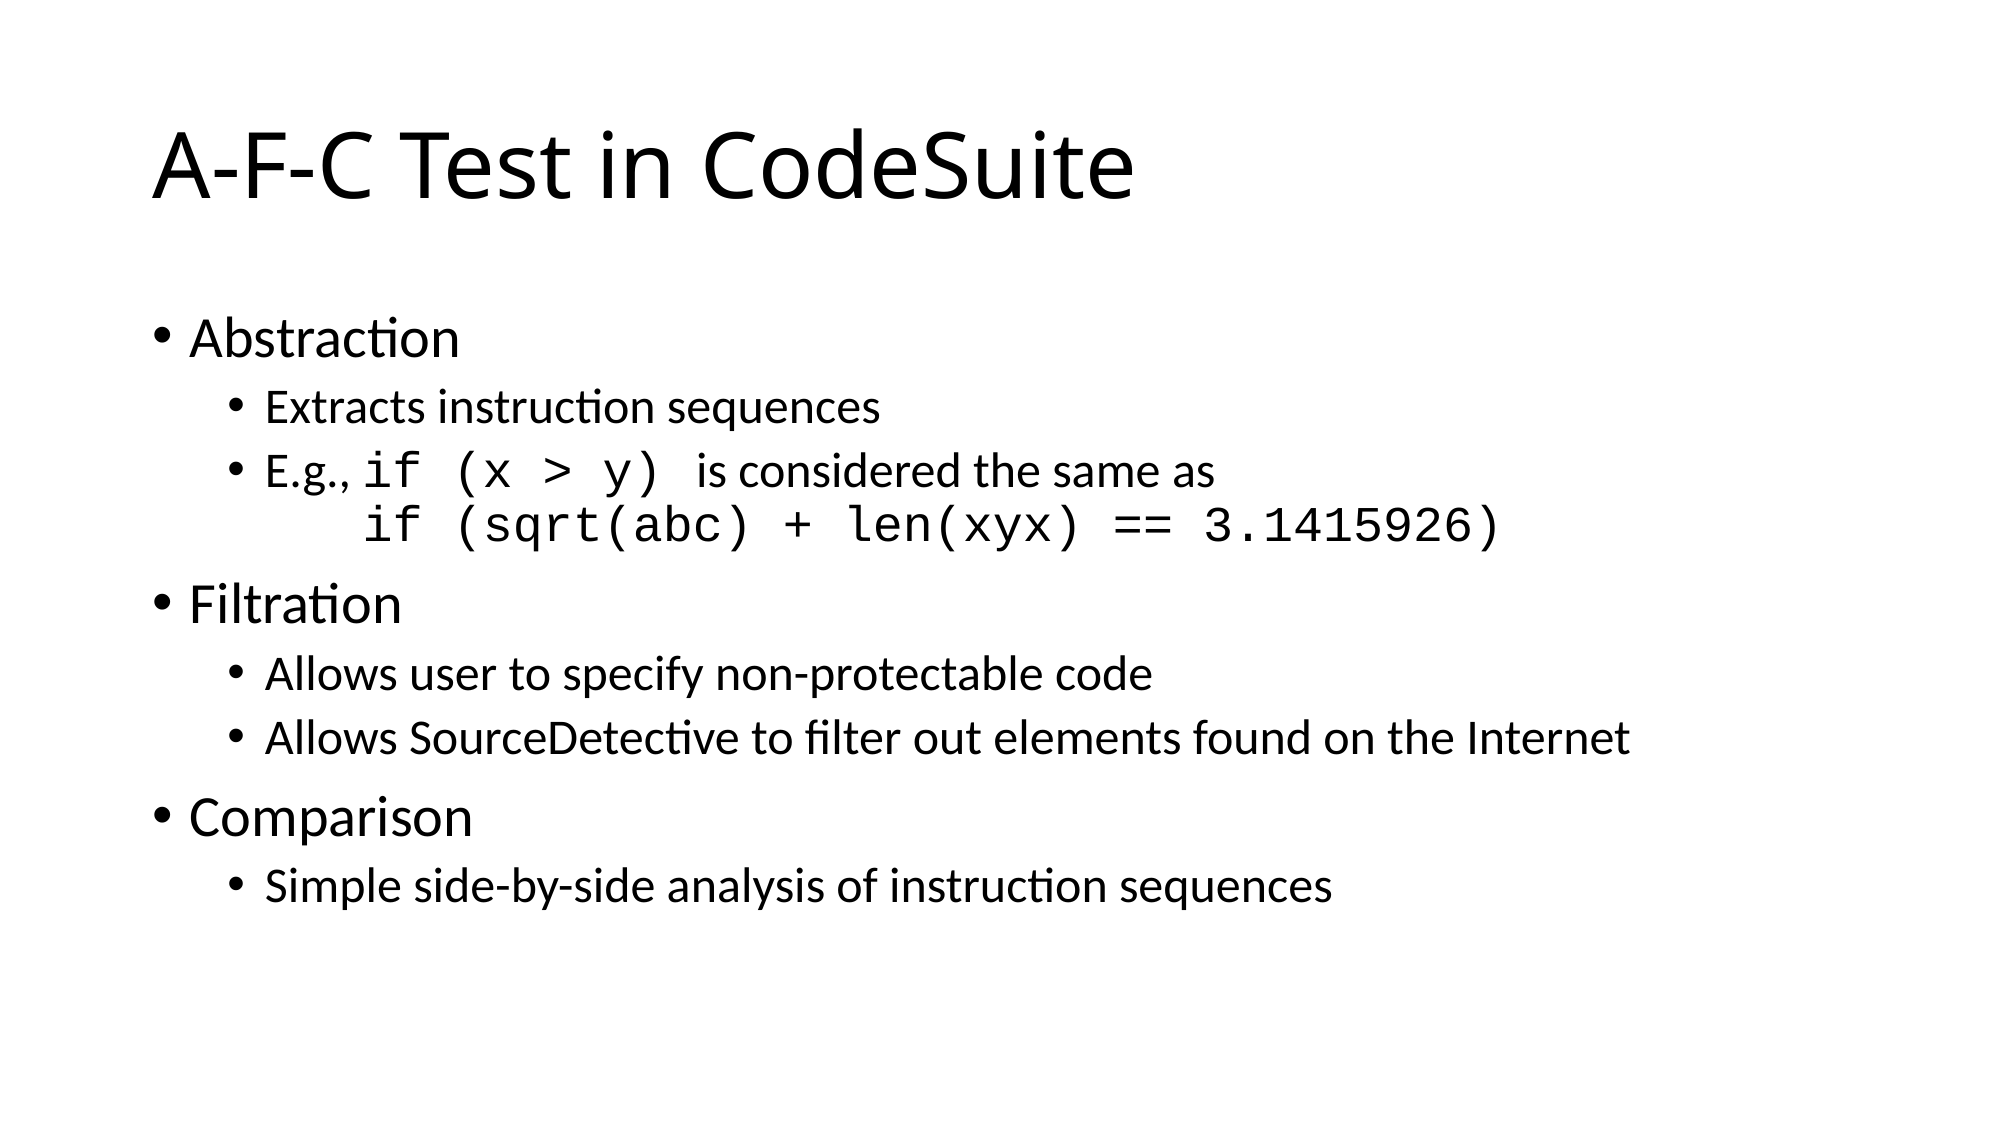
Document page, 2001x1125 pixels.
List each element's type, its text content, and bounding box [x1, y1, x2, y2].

title A-F-C Test in CodeSuite [137, 59, 1863, 278]
list Abstraction Extracts instruction sequences E.g., if (x > y) is considered the same as if (sqrt(abc) + len(xyx) == 3.1415926) Filtration Allows user to specify non-protectable code Allows SourceDetective to filter out elements found on the Internet Comparison Simple side-by-side analysis of instruction sequences [137, 299, 1863, 1014]
